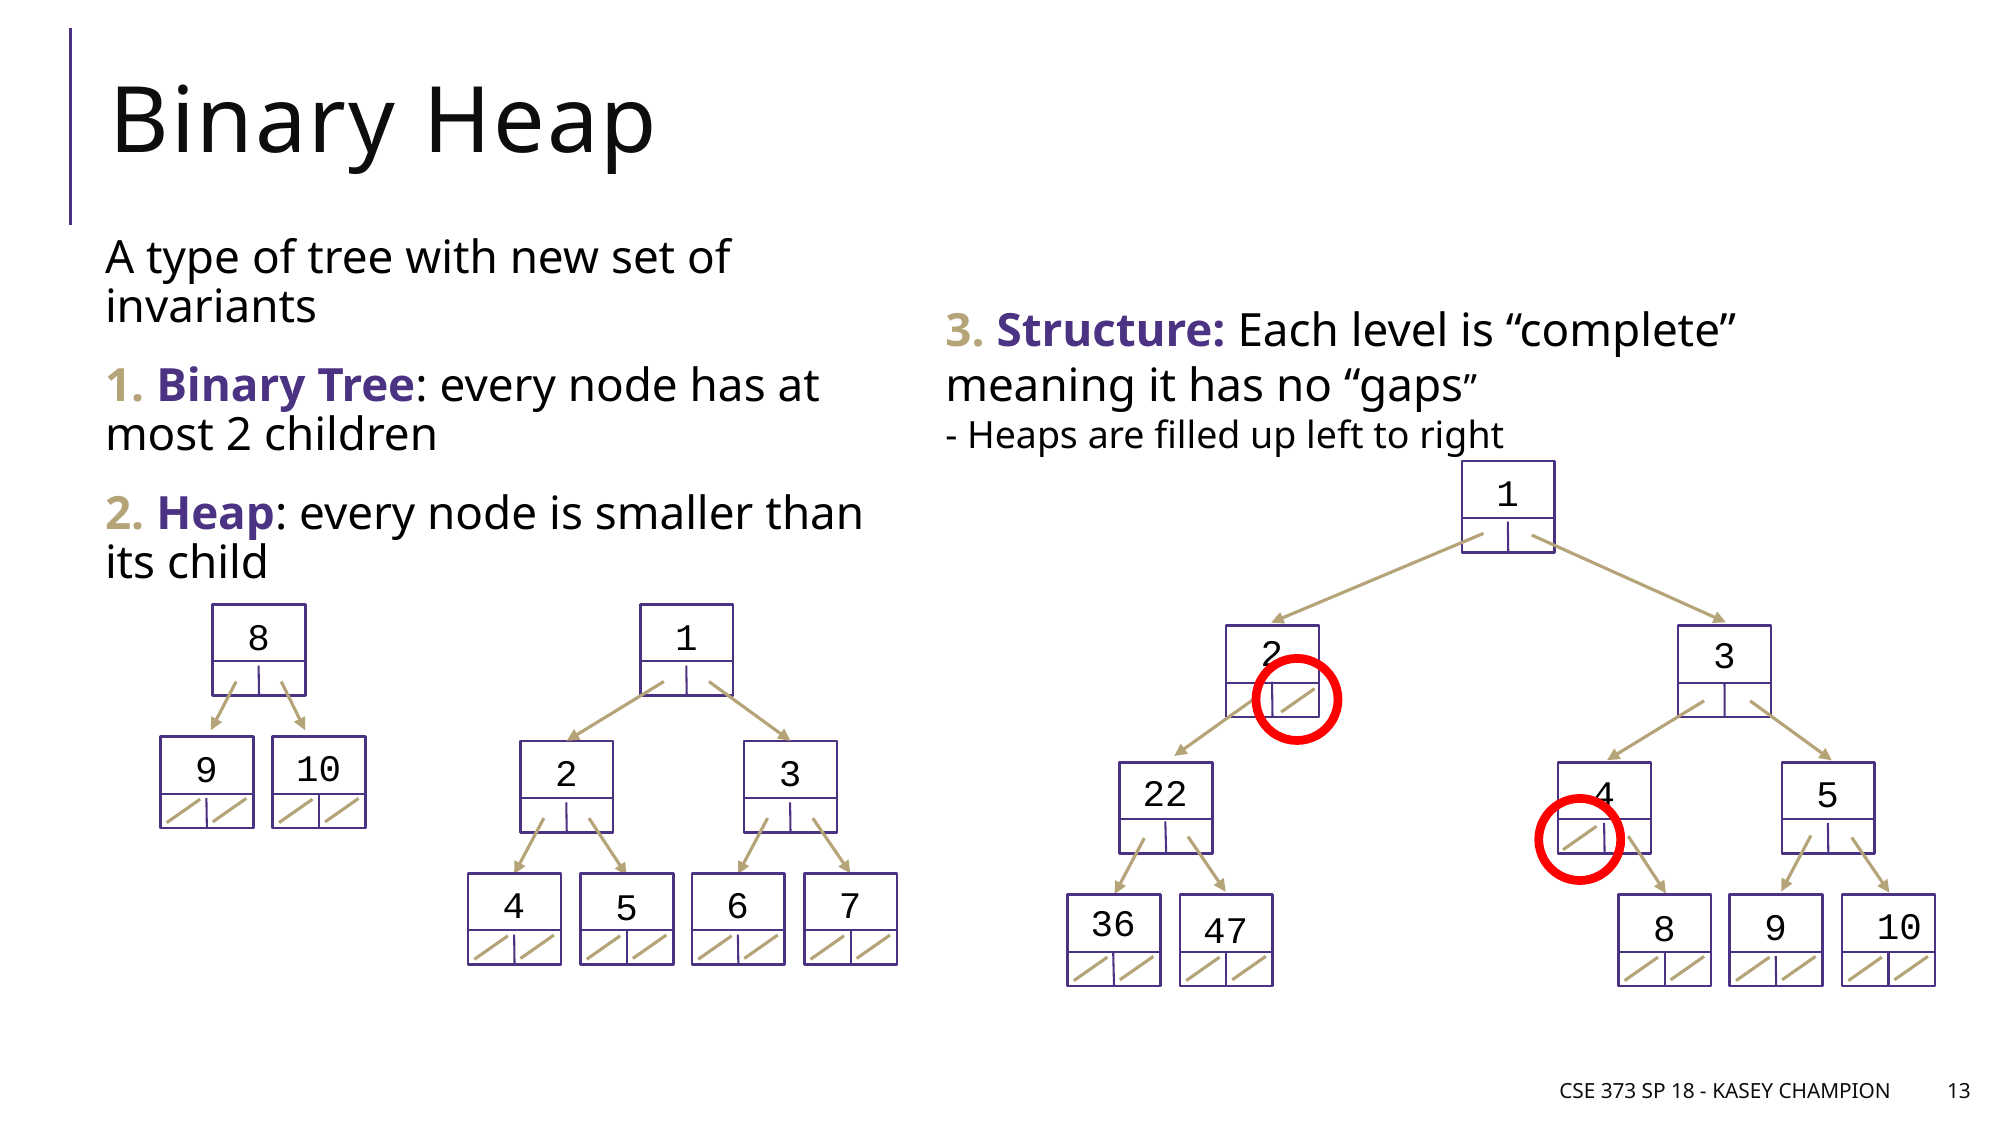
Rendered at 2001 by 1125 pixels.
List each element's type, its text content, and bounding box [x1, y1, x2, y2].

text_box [1617, 894, 1712, 987]
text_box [1557, 761, 1667, 894]
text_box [1173, 621, 1320, 757]
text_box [1562, 826, 1597, 851]
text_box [159, 603, 366, 829]
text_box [1841, 894, 1938, 987]
title Binary Heap [94, 43, 1930, 210]
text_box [1114, 761, 1226, 895]
slide_number 13 [1916, 1069, 1986, 1115]
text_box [1781, 761, 1890, 893]
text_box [467, 603, 898, 965]
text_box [1179, 894, 1273, 987]
footer CSE 373 SP 18 - Kasey Champion [937, 1069, 1906, 1115]
text_box [1534, 805, 1550, 874]
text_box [1066, 891, 1161, 987]
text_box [1606, 623, 1832, 761]
text_box 3. Structure: Each level is “complete” meaning it has no “gaps” - Heaps are filled up left to right [930, 293, 1931, 464]
list A type of tree with new set of invariants 1. Binary Tree: every node has at most 2 children 2. Heap: every node is smaller than its child [82, 226, 926, 1021]
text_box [1270, 460, 1727, 623]
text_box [1729, 894, 1823, 987]
text_box [1325, 663, 1343, 736]
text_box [1280, 688, 1315, 713]
